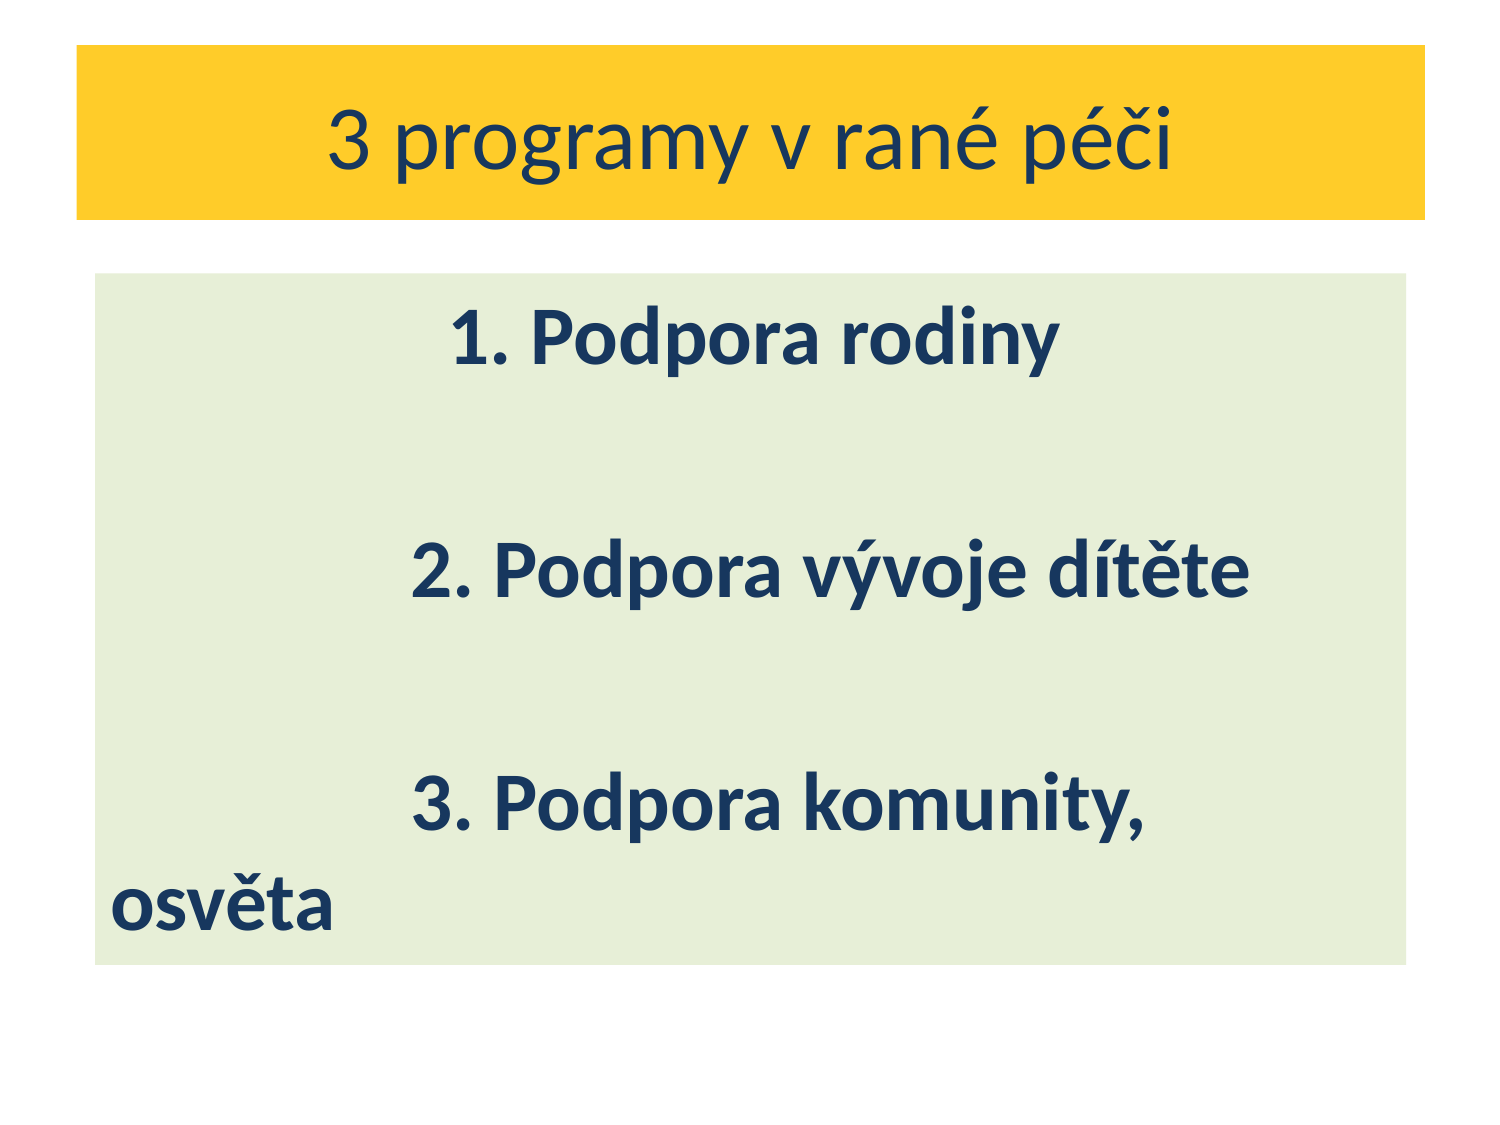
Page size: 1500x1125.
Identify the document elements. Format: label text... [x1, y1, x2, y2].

title 3 programy v rané péči [76, 45, 1425, 220]
list 1. Podpora rodiny 2. Podpora vývoje dítěte 3. Podpora komunity, osvěta [95, 273, 1407, 965]
